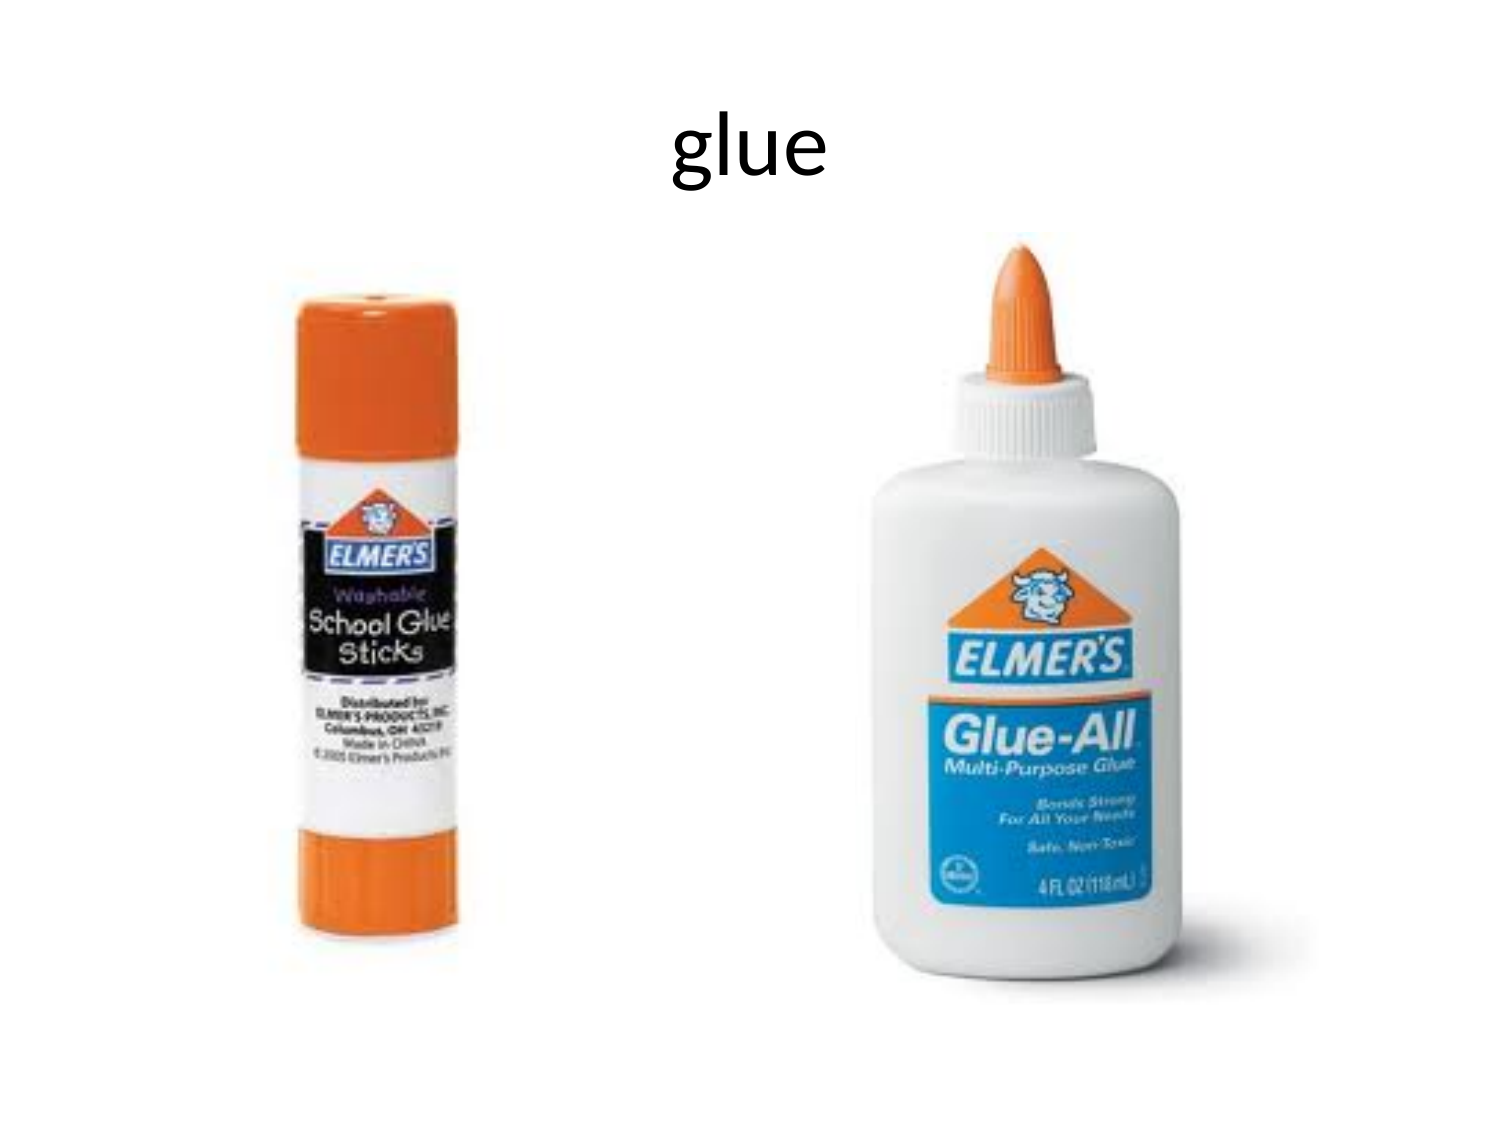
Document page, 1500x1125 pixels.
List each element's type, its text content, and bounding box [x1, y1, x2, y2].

title glue [75, 45, 1425, 233]
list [0, 262, 849, 1006]
picture [854, 232, 1344, 1019]
